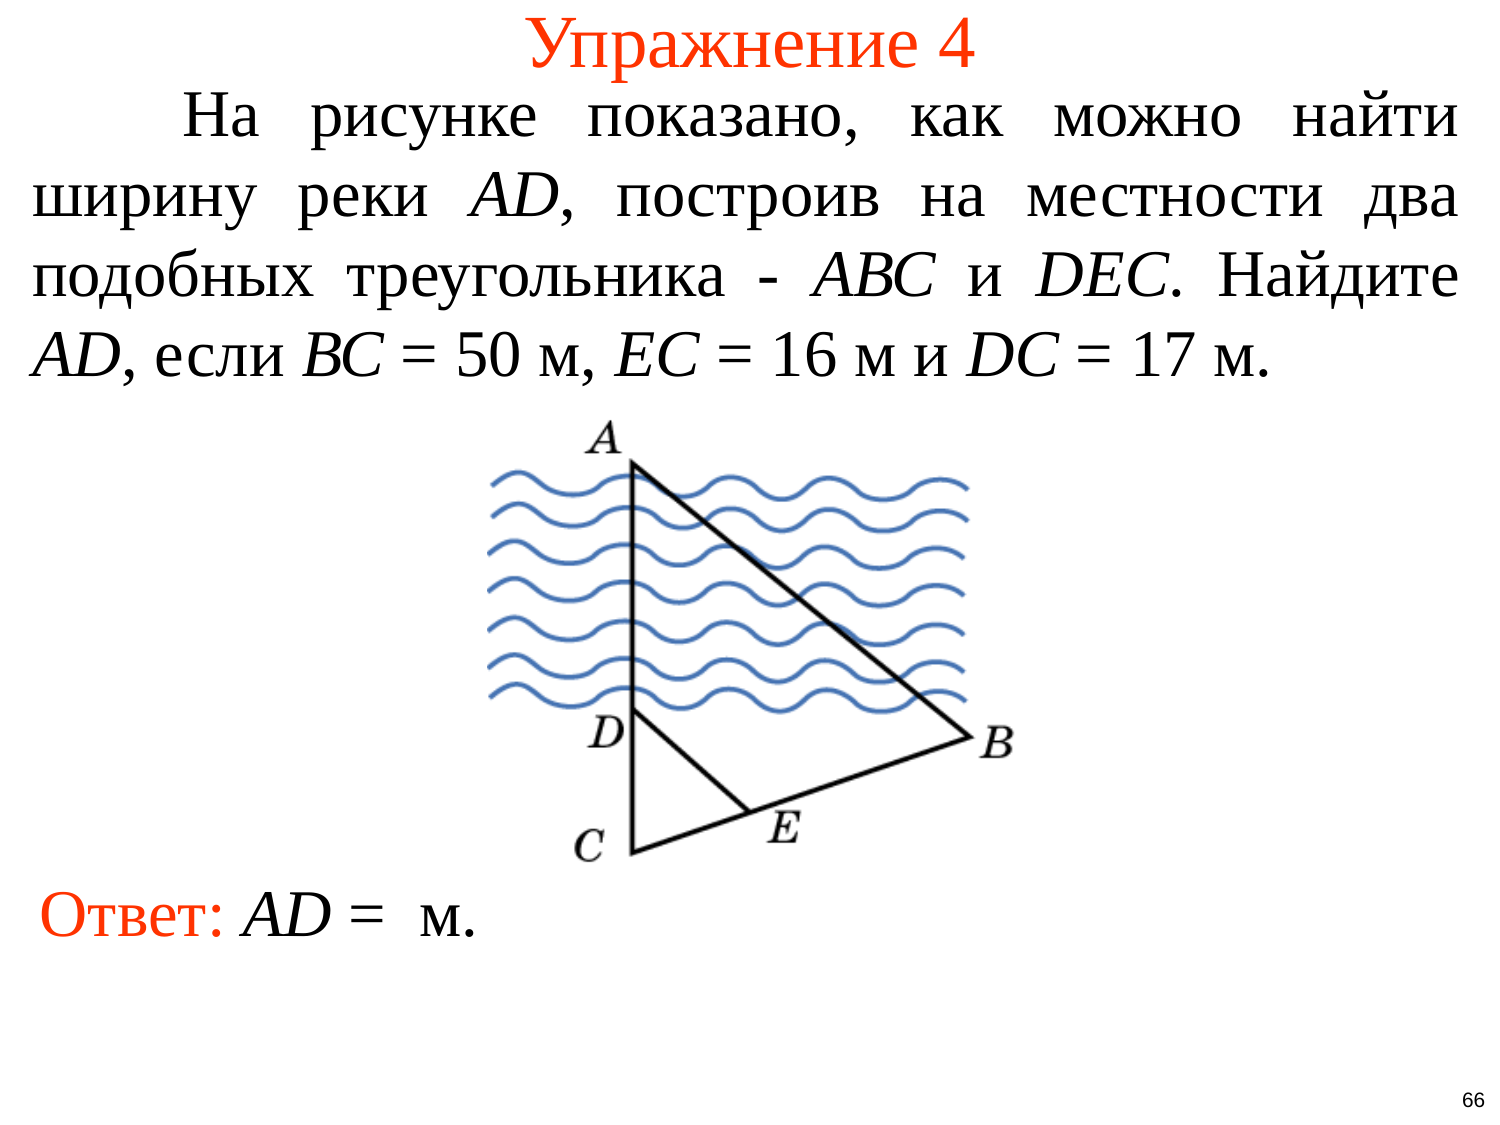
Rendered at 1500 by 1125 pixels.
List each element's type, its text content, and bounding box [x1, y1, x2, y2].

title Упражнение 4 [112, 0, 1388, 62]
picture [487, 412, 1016, 876]
slide_number 66 [1417, 1079, 1500, 1125]
text_box На рисунке показано, как можно найти ширину реки AD, построив на местности два подобных треугольника - АВС и DEC. Найдите AD, если ВС = 50 м, ЕС = 16 м и DC = 17 м. [17, 62, 1475, 397]
